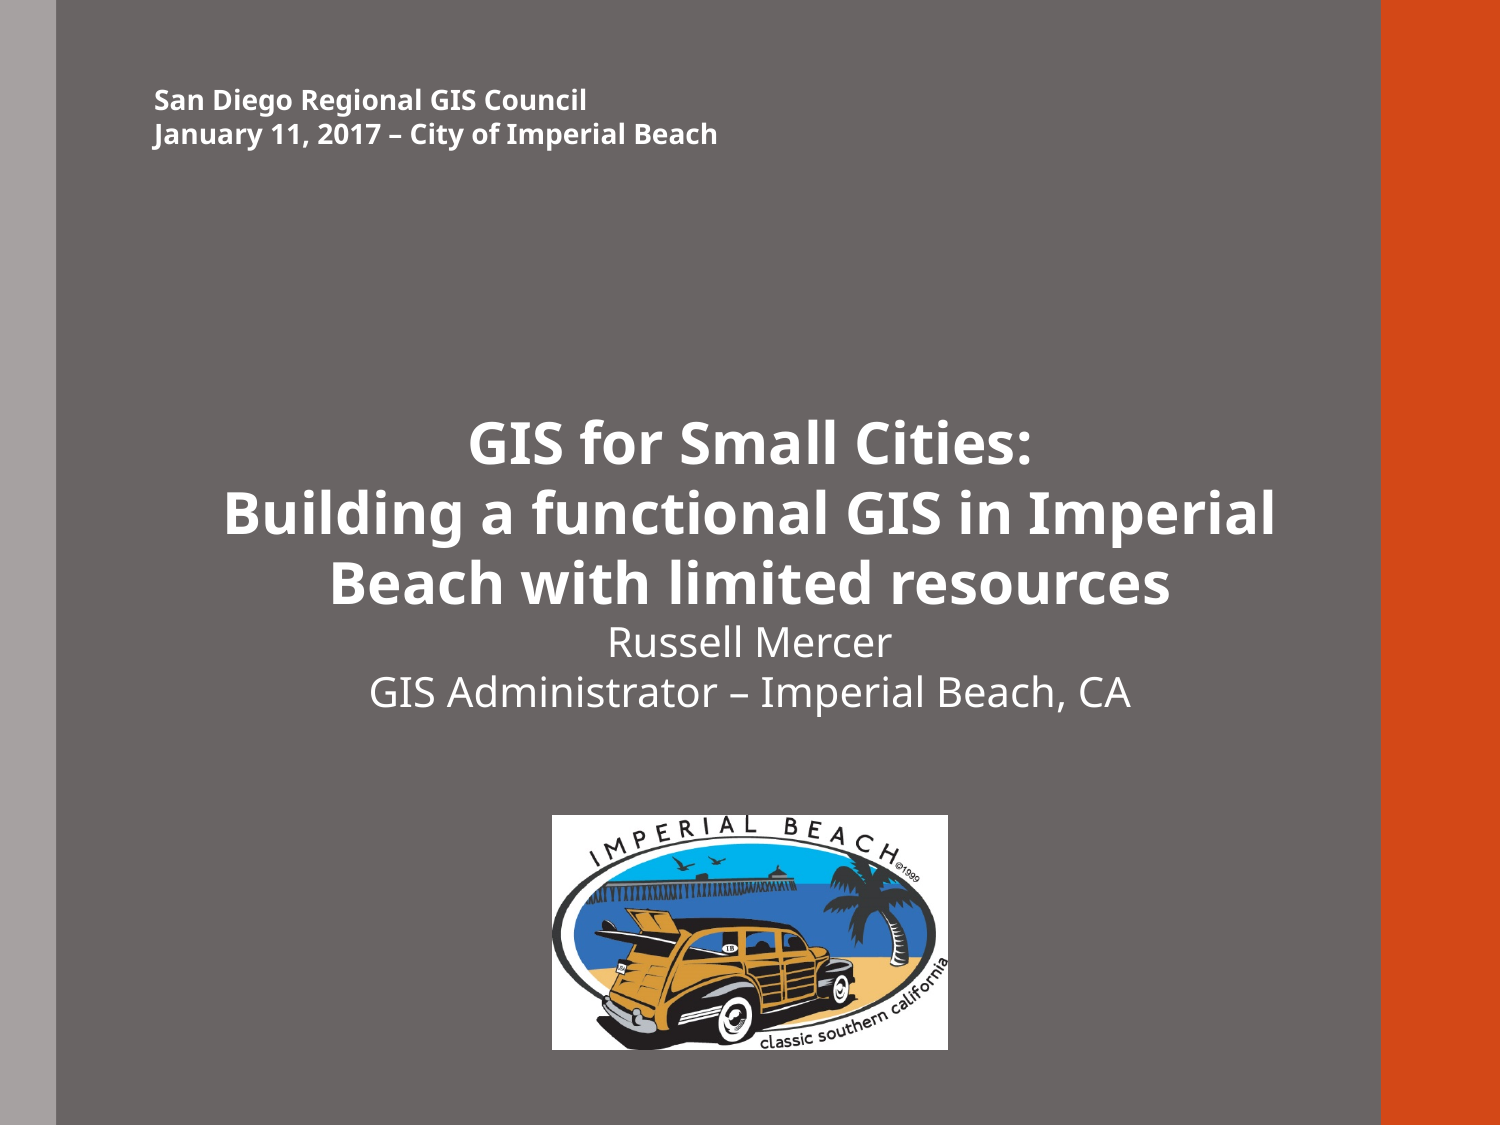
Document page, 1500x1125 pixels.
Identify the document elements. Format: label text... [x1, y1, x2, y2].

text_box San Diego Regional GIS Council January 11, 2017 – City of Imperial Beach [139, 74, 734, 158]
text_box GIS for Small Cities: Building a functional GIS in Imperial Beach with limited resources Russell Mercer GIS Administrator – Imperial Beach, CA [182, 398, 1317, 724]
picture [551, 815, 948, 1051]
